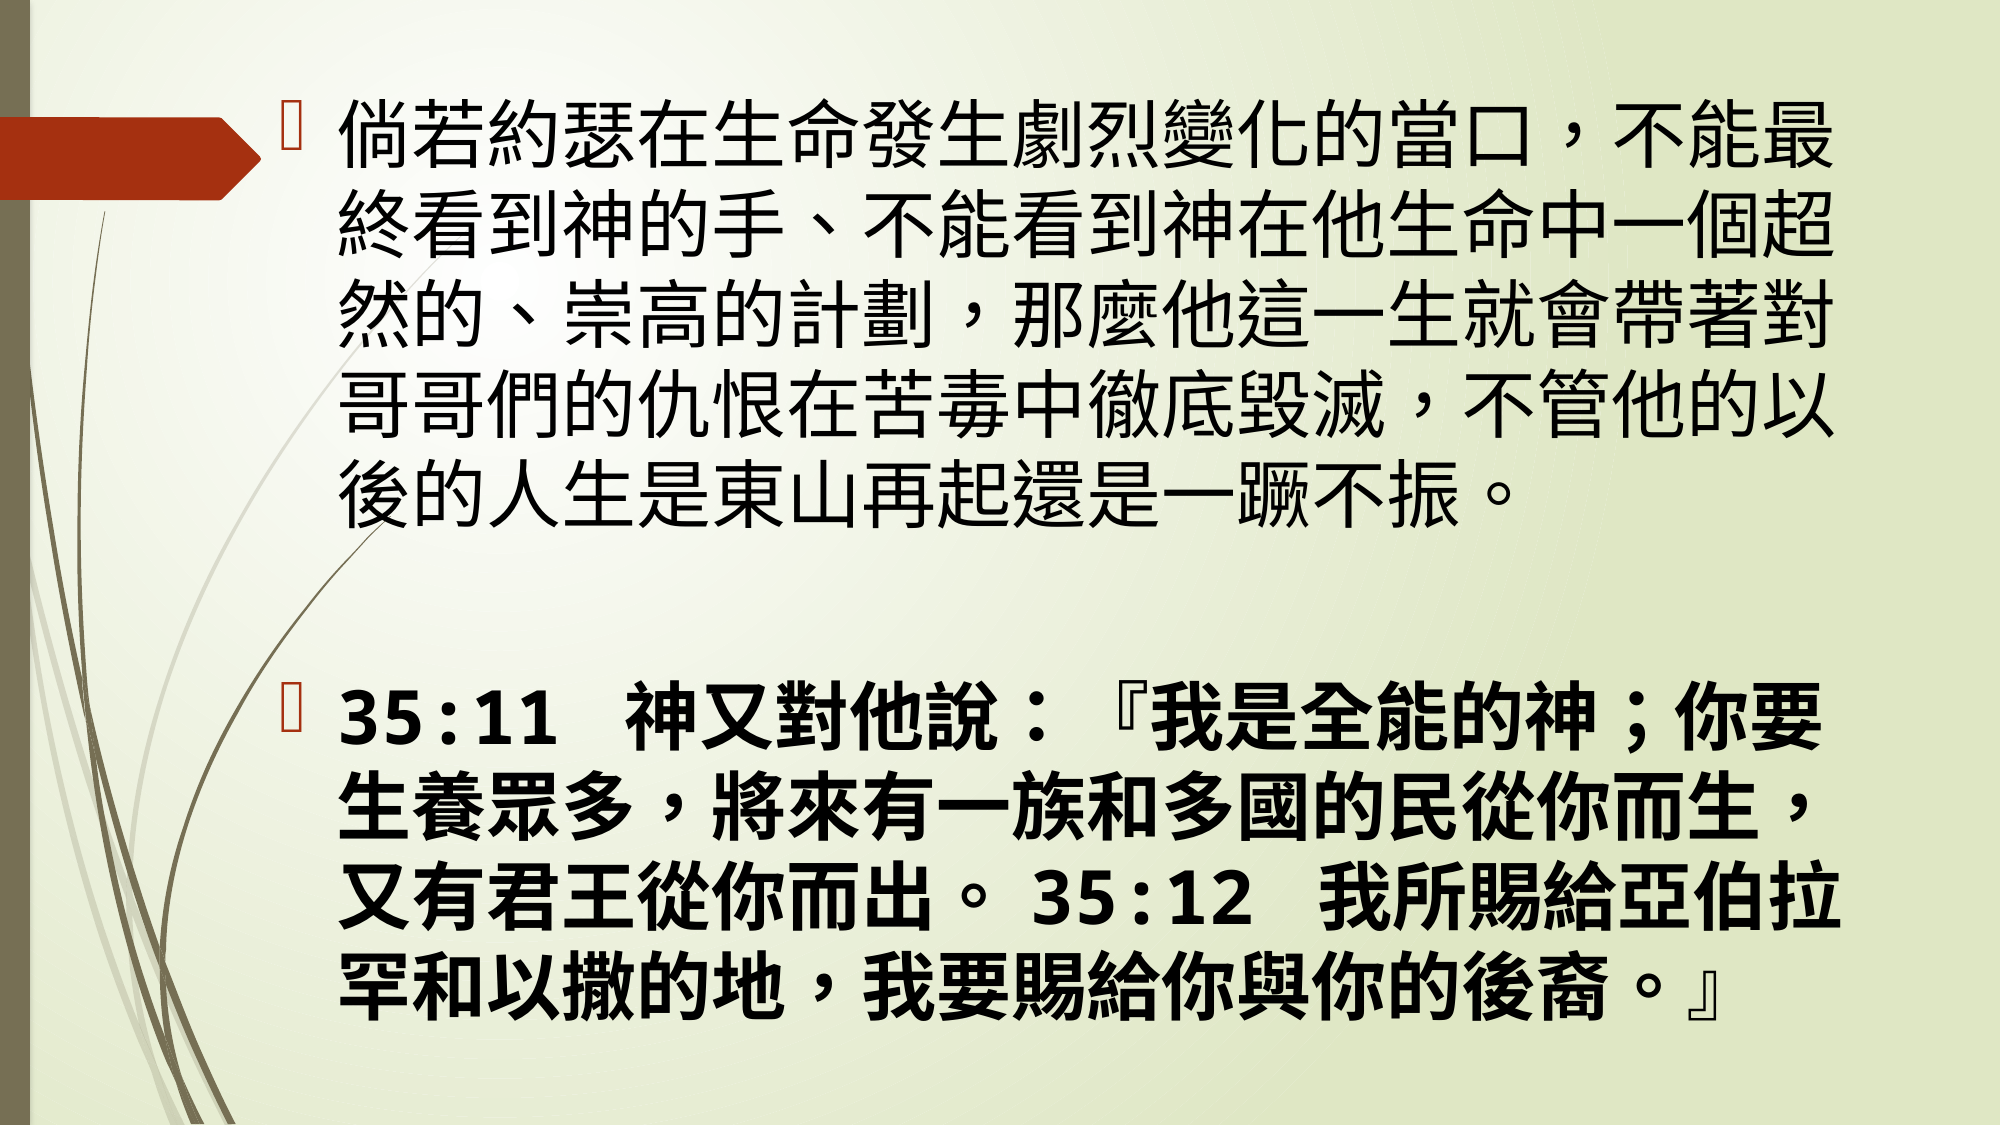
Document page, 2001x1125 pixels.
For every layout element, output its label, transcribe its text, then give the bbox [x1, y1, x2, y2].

list 倘若約瑟在生命發生劇烈變化的當口，不能最終看到神的手、不能看到神在他生命中一個超然的、崇高的計劃，那麼他這一生就會帶著對哥哥們的仇恨在苦毒中徹底毀滅，不管他的以後的人生是東山再起還是一蹶不振。 35:11 神又對他說：『我是全能的神；你要生養眾多，將來有一族和多國的民從你而生，又有君王從你而出。35:12 我所賜給亞伯拉罕和以撒的地，我要賜給你與你的後裔。』 [264, 80, 1888, 1072]
